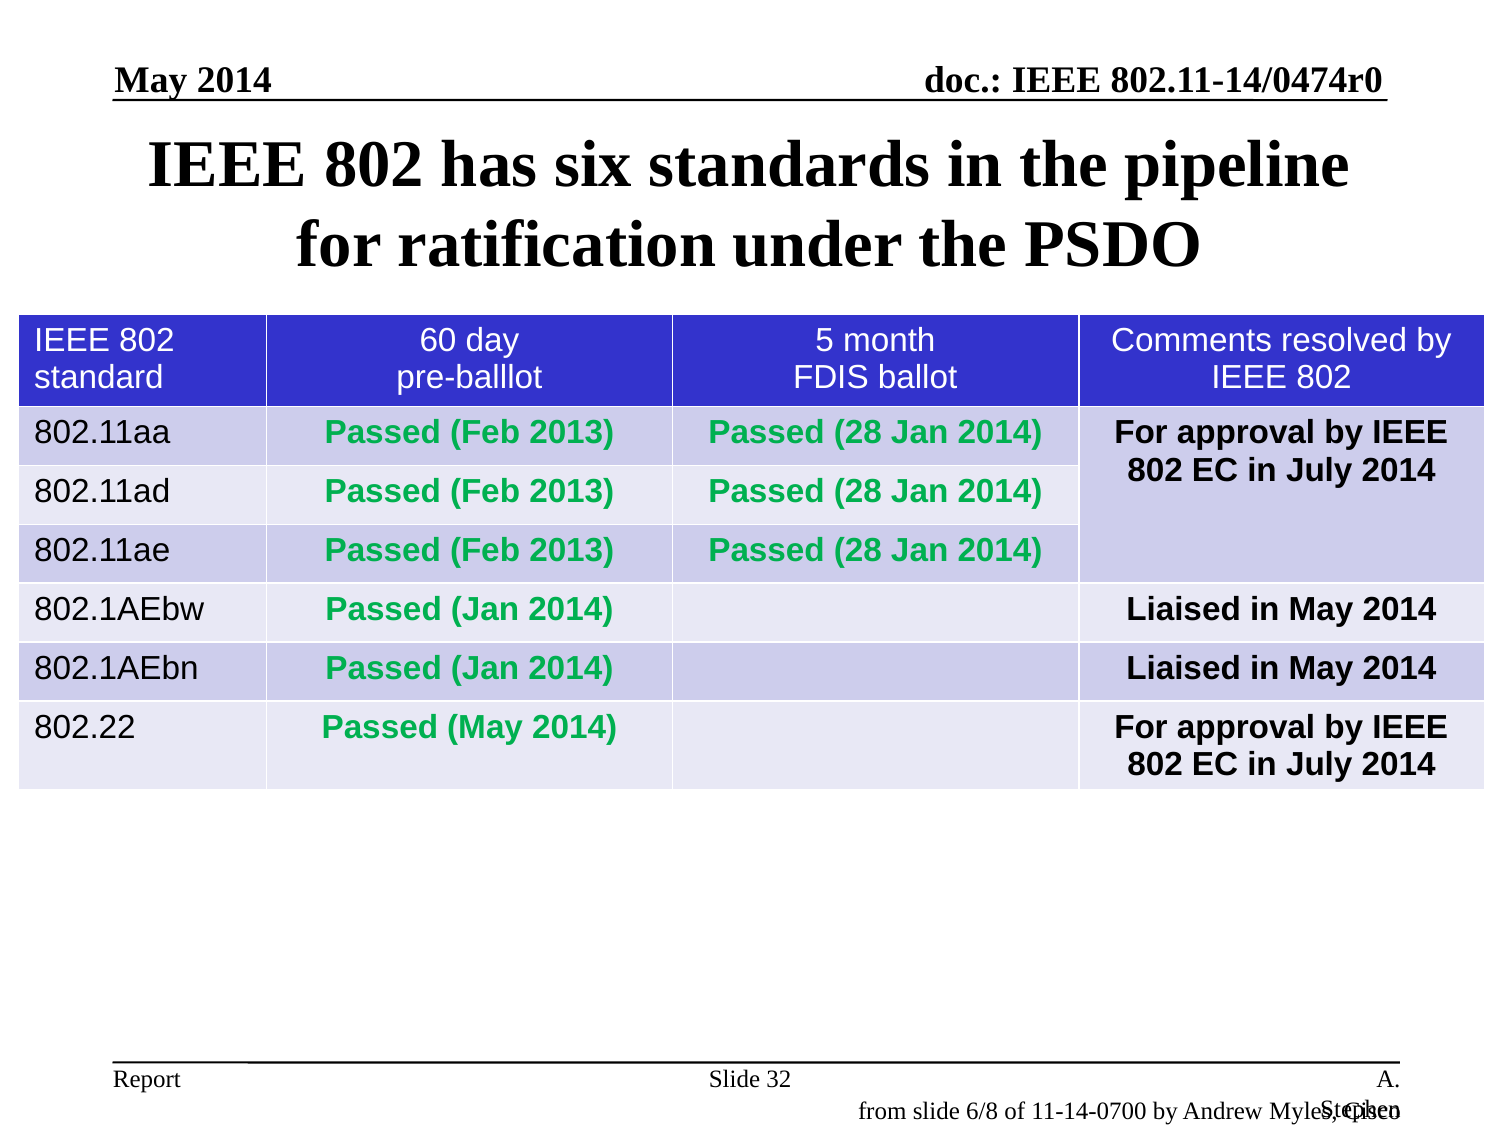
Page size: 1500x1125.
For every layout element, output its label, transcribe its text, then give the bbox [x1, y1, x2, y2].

table_cell Passed (May 2014) [267, 702, 672, 789]
table_cell Passed (Feb 2013) [267, 525, 672, 582]
table_cell For approval by IEEE 802 EC in July 2014 [1080, 702, 1484, 789]
table_cell 802.11ae [19, 525, 266, 582]
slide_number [114, 54, 374, 101]
table_header 60 day pre-balllot [267, 315, 672, 406]
table_cell Passed (Jan 2014) [267, 584, 672, 641]
table_cell 802.1AEbw [19, 584, 266, 641]
table_cell [673, 643, 1078, 700]
table_cell Passed (28 Jan 2014) [673, 466, 1078, 524]
table_cell Passed (Feb 2013) [267, 407, 672, 465]
table_cell Liaised in May 2014 [1080, 584, 1484, 641]
table_cell For approval by IEEE 802 EC in July 2014 [1080, 407, 1484, 582]
table_cell 802.22 [19, 702, 266, 789]
table_cell [673, 702, 1078, 789]
table_cell Passed (Jan 2014) [267, 643, 672, 700]
slide_number Slide 32 [699, 1061, 801, 1087]
table_cell Passed (28 Jan 2014) [673, 525, 1078, 582]
table_cell 802.11aa [19, 407, 266, 465]
table_cell Liaised in May 2014 [1080, 643, 1484, 700]
table_cell 802.1AEbn [19, 643, 266, 700]
footer A. Stephens, Intel, D. Stanley, Aruba [1312, 1062, 1401, 1087]
table_cell Passed (28 Jan 2014) [673, 407, 1078, 465]
table_header IEEE 802 standard [19, 315, 266, 406]
table_cell [673, 584, 1078, 641]
text_box from slide 6/8 of 11-14-0700 by Andrew Myles, Cisco [343, 1087, 1417, 1125]
title IEEE 802 has six standards in the pipeline for ratification under the PSDO [112, 112, 1388, 288]
table_cell 802.11ad [19, 466, 266, 524]
table_header 5 month FDIS ballot [673, 315, 1078, 406]
table_header Comments resolved by IEEE 802 [1080, 315, 1484, 406]
table_cell Passed (Feb 2013) [267, 466, 672, 524]
